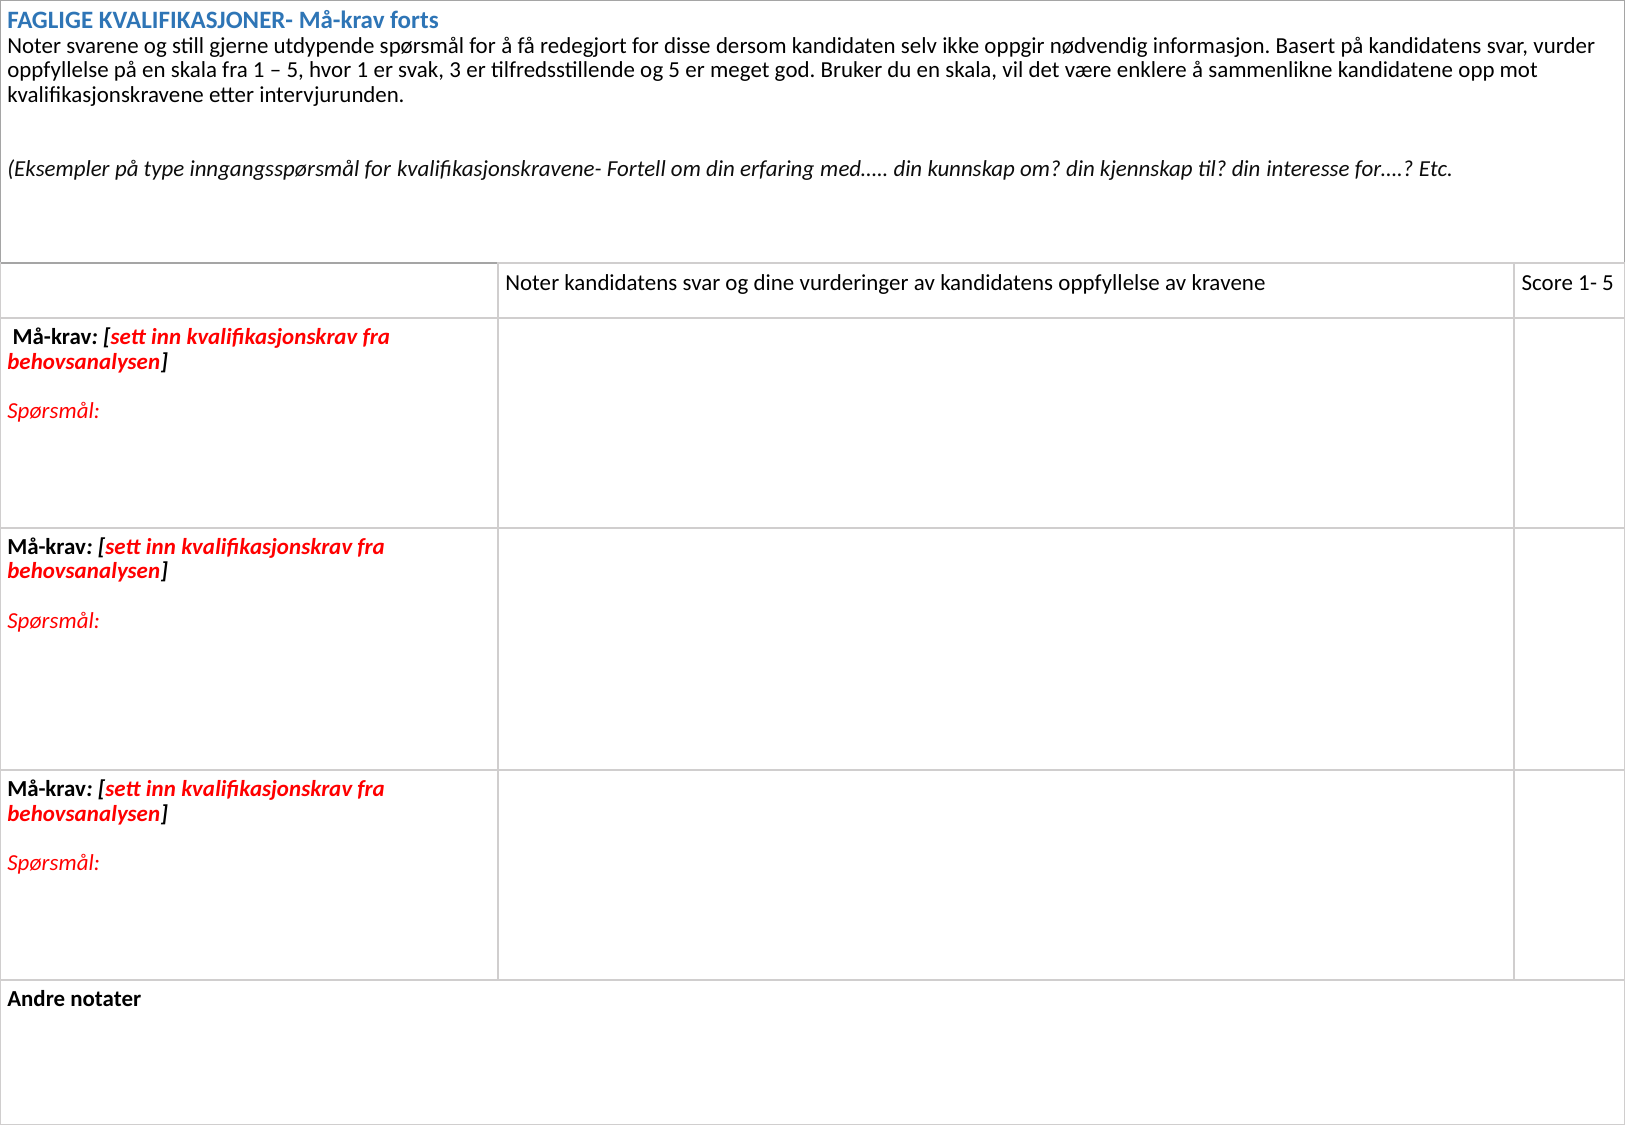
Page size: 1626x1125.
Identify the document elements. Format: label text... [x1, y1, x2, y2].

table_cell [499, 771, 1513, 979]
table_cell [1515, 529, 1624, 769]
table_cell [1515, 771, 1624, 979]
table_cell [499, 529, 1513, 769]
table_cell Må-krav: [sett inn kvalifikasjonskrav fra behovsanalysen] Spørsmål: [1, 771, 497, 979]
table_cell Score 1- 5 [1515, 264, 1624, 317]
table_cell Andre notater [1, 981, 1624, 1124]
table_cell [1, 264, 497, 317]
table_cell Noter kandidatens svar og dine vurderinger av kandidatens oppfyllelse av kravene [499, 264, 1513, 317]
table_header FAGLIGE KVALIFIKASJONER- Må-krav forts Noter svarene og still gjerne utdypende spørsmål for å få redegjort for disse dersom kandidaten selv ikke oppgir nødvendig informasjon. Basert på kandidatens svar, vurder oppfyllelse på en skala fra 1 – 5, hvor 1 er svak, 3 er tilfredsstillende og 5 er meget god. Bruker du en skala, vil det være enklere å sammenlikne kandidatene opp mot kvalifikasjonskravene etter intervjurunden. (Eksempler på type inngangsspørsmål for kvalifikasjonskravene- Fortell om din erfaring med….. din kunnskap om? din kjennskap til? din interesse for….? Etc. [1, 1, 1624, 262]
table_cell Må-krav: [sett inn kvalifikasjonskrav fra behovsanalysen] Spørsmål: [1, 319, 497, 527]
table_cell [1515, 319, 1624, 527]
table_cell [499, 319, 1513, 527]
table_cell Må-krav: [sett inn kvalifikasjonskrav fra behovsanalysen] Spørsmål: [1, 529, 497, 769]
